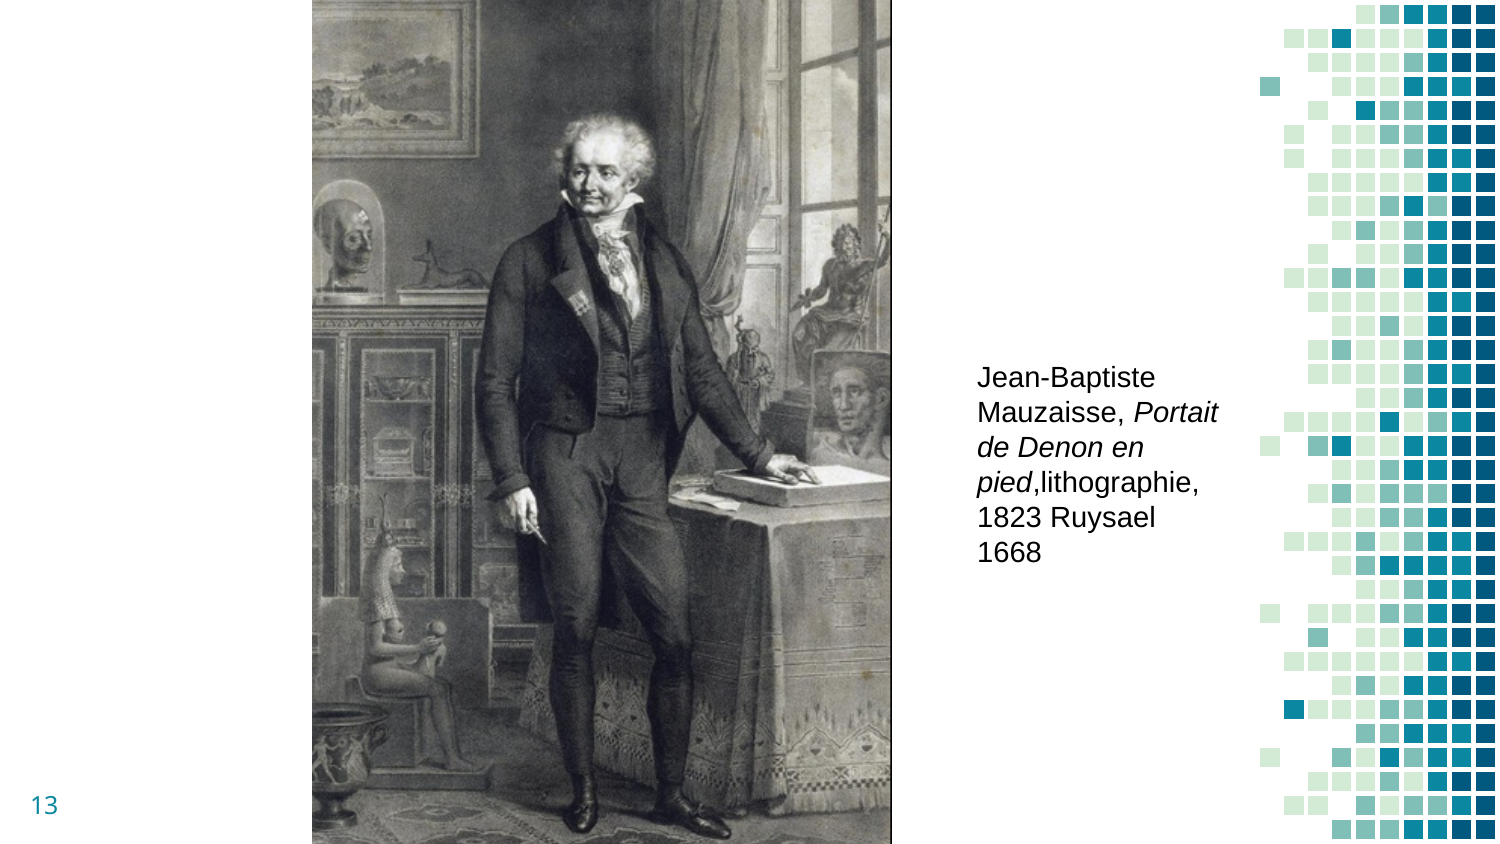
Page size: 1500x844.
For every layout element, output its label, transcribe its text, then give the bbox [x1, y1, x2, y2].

picture [312, 0, 892, 844]
slide_number 13 [15, 774, 105, 839]
text_box Jean-Baptiste Mauzaisse, Portait de Denon en pied,lithographie, 1823 Ruysael 1668 [962, 350, 1239, 576]
